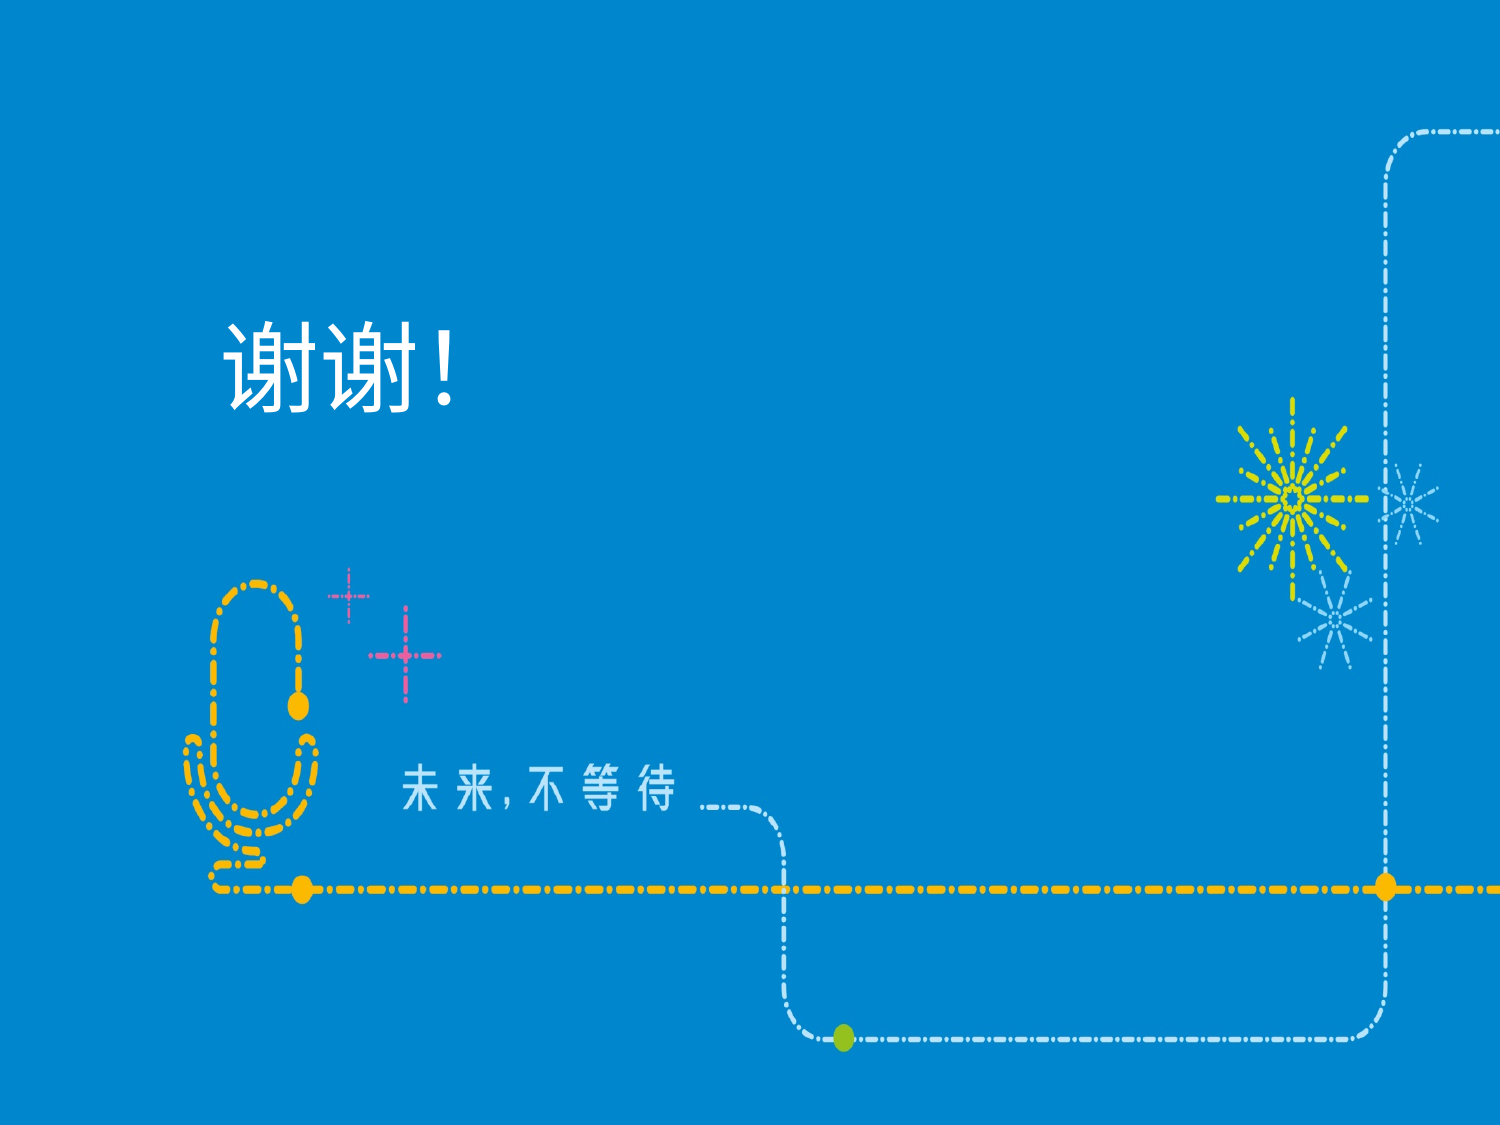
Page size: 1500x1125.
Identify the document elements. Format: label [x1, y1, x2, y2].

picture [212, 883, 230, 894]
picture [208, 872, 214, 880]
picture [1336, 557, 1347, 572]
picture [249, 579, 268, 590]
picture [1197, 886, 1203, 896]
picture [358, 885, 364, 894]
picture [1382, 488, 1389, 494]
picture [1080, 1034, 1092, 1042]
picture [398, 883, 417, 895]
picture [1301, 535, 1308, 541]
picture [296, 655, 303, 663]
picture [1264, 461, 1321, 537]
picture [213, 830, 231, 846]
picture [1331, 496, 1345, 503]
picture [803, 1029, 815, 1039]
picture [1271, 437, 1280, 454]
picture [270, 796, 288, 814]
picture [1353, 885, 1359, 894]
picture [1291, 885, 1297, 894]
picture [1432, 129, 1450, 138]
picture [182, 747, 190, 756]
picture [220, 587, 238, 606]
picture [731, 886, 737, 894]
picture [949, 885, 955, 894]
picture [909, 1034, 927, 1043]
picture [973, 1037, 984, 1042]
picture [1355, 496, 1369, 503]
picture [1269, 885, 1288, 894]
picture [1416, 129, 1428, 135]
picture [216, 783, 230, 804]
picture [279, 591, 293, 612]
picture [233, 841, 239, 855]
picture [261, 809, 268, 817]
picture [1384, 924, 1388, 940]
picture [243, 885, 271, 894]
picture [1135, 885, 1141, 894]
picture [1383, 753, 1387, 769]
picture [930, 1037, 942, 1042]
picture [429, 885, 448, 897]
picture [979, 885, 986, 894]
picture [699, 804, 725, 810]
picture [1104, 885, 1111, 894]
picture [208, 647, 216, 656]
picture [823, 1024, 856, 1055]
picture [1176, 884, 1194, 894]
picture [265, 824, 283, 836]
picture [1384, 696, 1388, 714]
picture [1382, 807, 1388, 825]
picture [1343, 610, 1352, 615]
picture [1315, 1033, 1326, 1042]
picture [1336, 426, 1347, 441]
picture [1382, 496, 1387, 513]
picture [1293, 1035, 1306, 1042]
picture [638, 884, 644, 895]
picture [782, 983, 788, 1000]
picture [451, 885, 479, 894]
picture [1386, 155, 1393, 171]
picture [234, 824, 252, 837]
picture [209, 701, 217, 726]
picture [771, 858, 790, 895]
picture [1303, 601, 1311, 607]
picture [1425, 883, 1443, 896]
picture [367, 884, 386, 895]
picture [1319, 535, 1330, 550]
picture [1228, 885, 1256, 894]
picture [1401, 514, 1406, 523]
picture [1326, 516, 1339, 526]
picture [388, 885, 395, 895]
picture [513, 885, 519, 894]
picture [782, 954, 786, 971]
picture [1383, 439, 1387, 455]
picture [401, 764, 437, 811]
picture [886, 1032, 904, 1043]
picture [297, 733, 318, 746]
picture [782, 926, 786, 942]
picture [189, 788, 195, 796]
picture [244, 856, 266, 869]
picture [834, 885, 852, 894]
picture [1082, 885, 1101, 895]
picture [1459, 129, 1471, 134]
picture [886, 885, 893, 894]
picture [585, 883, 603, 897]
picture [896, 883, 923, 896]
picture [212, 772, 219, 780]
picture [209, 729, 216, 739]
picture [287, 787, 293, 795]
picture [293, 799, 307, 820]
picture [1320, 577, 1327, 588]
picture [554, 883, 572, 896]
picture [1328, 631, 1332, 642]
picture [1384, 173, 1391, 179]
picture [1384, 838, 1391, 856]
picture [1359, 601, 1367, 607]
picture [740, 883, 759, 894]
picture [1326, 472, 1339, 482]
picture [1145, 884, 1163, 895]
picture [296, 748, 302, 757]
picture [544, 885, 550, 894]
picture [1186, 1035, 1205, 1042]
picture [1255, 535, 1268, 549]
picture [204, 822, 212, 830]
picture [1305, 544, 1313, 562]
picture [242, 844, 262, 856]
picture [1384, 212, 1389, 227]
picture [782, 897, 786, 914]
picture [1037, 1031, 1048, 1042]
picture [240, 583, 246, 591]
picture [1251, 1035, 1262, 1042]
picture [309, 761, 318, 785]
picture [1383, 782, 1387, 797]
picture [1041, 885, 1069, 895]
picture [1359, 632, 1369, 638]
picture [1073, 886, 1079, 894]
picture [1300, 884, 1319, 895]
picture [197, 750, 202, 759]
picture [182, 760, 192, 784]
picture [1166, 885, 1172, 894]
picture [1207, 883, 1225, 894]
picture [1337, 597, 1343, 611]
picture [1208, 1036, 1220, 1042]
picture [1259, 885, 1266, 894]
picture [368, 615, 443, 704]
picture [584, 764, 601, 776]
picture [1289, 397, 1295, 416]
picture [420, 886, 426, 895]
picture [1343, 624, 1352, 630]
picture [271, 585, 278, 593]
picture [927, 883, 945, 895]
picture [529, 767, 563, 811]
picture [1481, 129, 1500, 134]
picture [285, 818, 292, 826]
picture [1415, 885, 1421, 894]
picture [1316, 624, 1327, 630]
picture [209, 743, 217, 768]
picture [1336, 631, 1343, 642]
picture [989, 883, 1008, 896]
picture [785, 1010, 798, 1024]
picture [607, 885, 613, 894]
picture [1288, 429, 1295, 448]
picture [1011, 883, 1017, 894]
picture [505, 797, 509, 809]
picture [1384, 582, 1388, 598]
picture [1240, 496, 1254, 504]
picture [1331, 884, 1350, 897]
picture [1229, 1033, 1248, 1042]
picture [232, 803, 238, 812]
picture [210, 660, 217, 685]
picture [793, 885, 799, 895]
picture [312, 748, 318, 757]
picture [1015, 1037, 1027, 1042]
picture [1486, 883, 1500, 895]
picture [292, 613, 299, 622]
picture [1246, 516, 1260, 526]
picture [1374, 1008, 1383, 1023]
picture [1415, 508, 1423, 514]
picture [1357, 1029, 1368, 1038]
picture [647, 885, 665, 895]
picture [1305, 436, 1313, 454]
picture [762, 886, 768, 894]
picture [198, 763, 206, 787]
picture [327, 885, 333, 894]
picture [209, 801, 224, 821]
picture [1415, 496, 1423, 501]
picture [226, 820, 231, 831]
picture [1345, 652, 1351, 663]
picture [193, 799, 206, 821]
picture [336, 883, 354, 894]
picture [254, 828, 261, 840]
picture [1058, 1033, 1071, 1043]
picture [210, 688, 216, 697]
picture [1345, 577, 1349, 588]
picture [273, 875, 323, 905]
picture [1336, 1037, 1348, 1042]
picture [523, 883, 541, 895]
picture [240, 808, 258, 820]
picture [1383, 240, 1388, 256]
picture [1303, 632, 1311, 638]
picture [204, 790, 210, 800]
picture [327, 566, 369, 627]
picture [575, 885, 582, 894]
picture [866, 1037, 878, 1042]
picture [669, 885, 675, 894]
picture [1455, 885, 1474, 894]
picture [1020, 883, 1039, 895]
picture [780, 841, 792, 856]
picture [583, 760, 618, 811]
picture [185, 734, 202, 746]
picture [1322, 885, 1328, 894]
picture [994, 1037, 1006, 1042]
picture [1272, 1036, 1284, 1042]
picture [728, 804, 747, 810]
picture [616, 885, 635, 895]
picture [1143, 1037, 1155, 1042]
picture [235, 861, 241, 869]
picture [1113, 884, 1132, 894]
picture [1328, 597, 1333, 609]
picture [457, 764, 491, 811]
picture [294, 625, 304, 650]
picture [482, 885, 488, 894]
picture [1290, 582, 1295, 601]
picture [699, 884, 728, 895]
picture [1238, 426, 1249, 441]
picture [1216, 496, 1230, 503]
picture [1094, 1037, 1140, 1042]
picture [287, 667, 309, 721]
picture [952, 1037, 963, 1042]
picture [1383, 296, 1387, 312]
picture [1319, 448, 1330, 463]
picture [824, 885, 830, 895]
picture [750, 806, 763, 813]
picture [290, 761, 303, 785]
picture [491, 883, 510, 895]
picture [210, 618, 219, 643]
picture [1238, 557, 1249, 572]
picture [1378, 515, 1388, 521]
picture [1362, 867, 1413, 911]
picture [214, 858, 232, 870]
picture [639, 764, 674, 811]
picture [1397, 136, 1408, 147]
picture [865, 885, 883, 894]
picture [1287, 550, 1295, 569]
picture [1446, 884, 1452, 894]
picture [1384, 411, 1388, 427]
picture [767, 817, 778, 830]
picture [1383, 981, 1388, 997]
picture [217, 607, 222, 616]
picture [1165, 1036, 1177, 1042]
picture [1383, 354, 1387, 371]
picture [1316, 610, 1326, 616]
picture [1321, 651, 1325, 663]
picture [1246, 472, 1259, 482]
picture [1271, 544, 1280, 562]
picture [1477, 885, 1484, 894]
picture [678, 885, 696, 894]
picture [803, 884, 821, 894]
picture [958, 884, 976, 894]
picture [306, 788, 312, 797]
picture [1332, 612, 1341, 618]
picture [233, 886, 240, 894]
picture [855, 885, 862, 894]
picture [1255, 449, 1266, 463]
